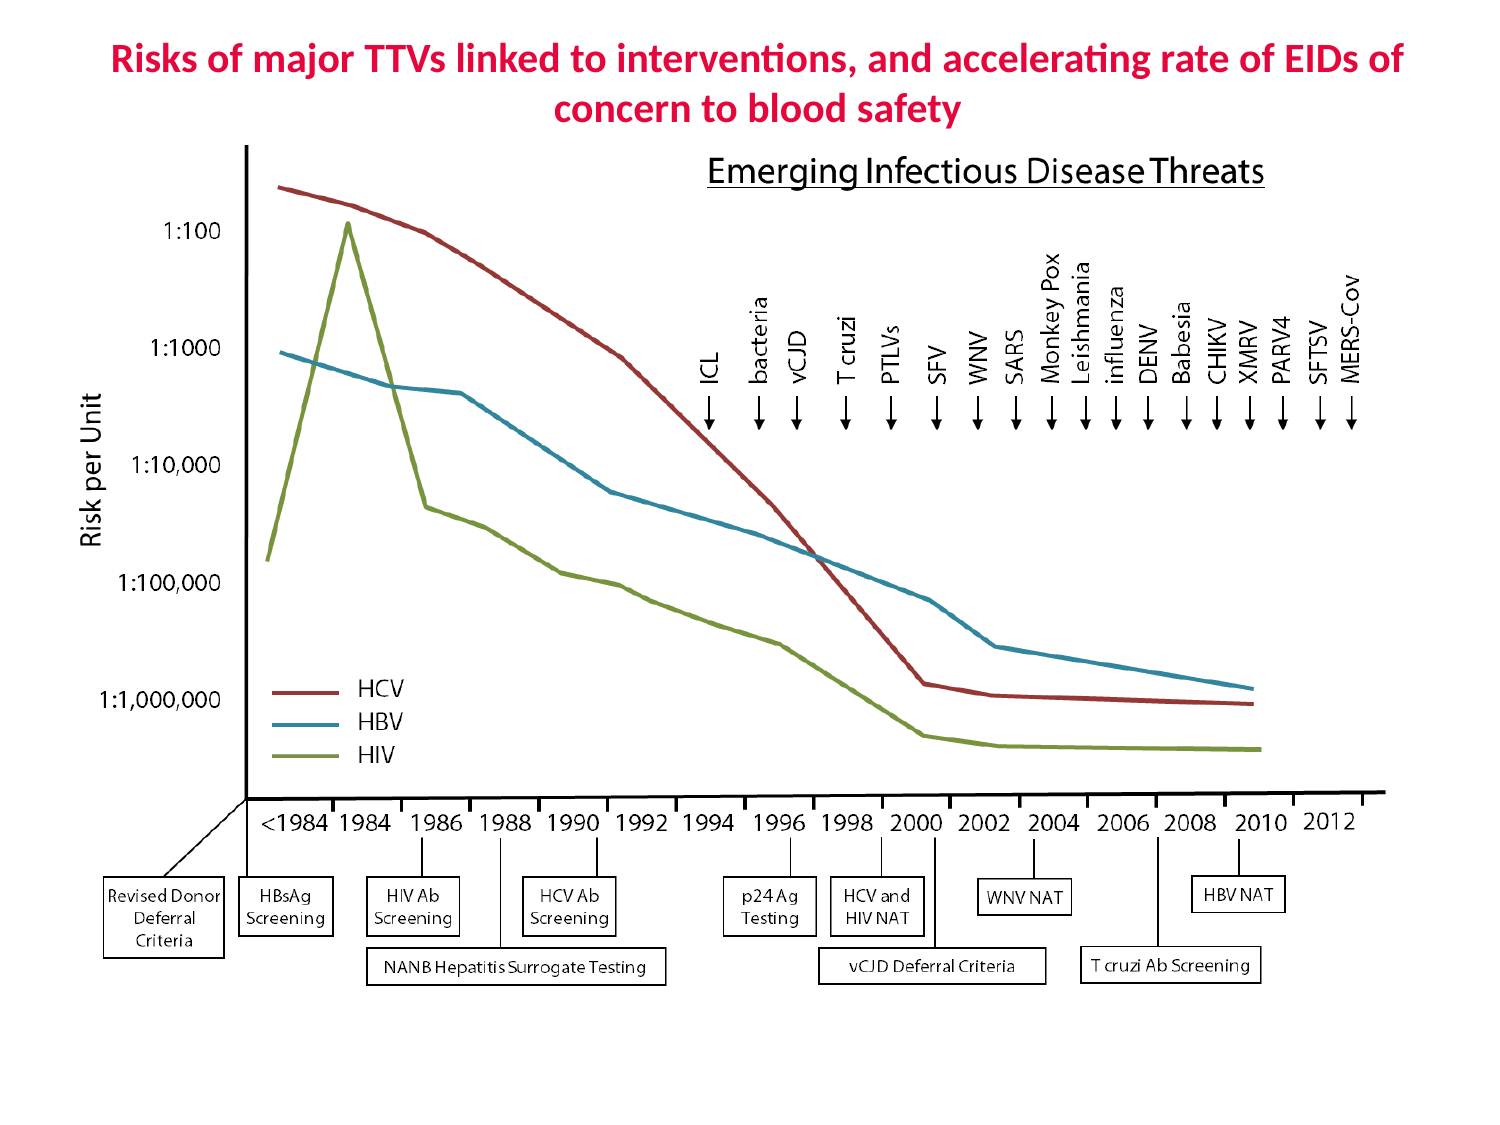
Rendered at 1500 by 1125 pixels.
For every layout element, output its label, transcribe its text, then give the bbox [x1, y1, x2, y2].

text_box Risks of major TTVs linked to interventions, and accelerating rate of EIDs of concern to blood safety [53, 12, 1463, 150]
picture [62, 137, 1387, 988]
